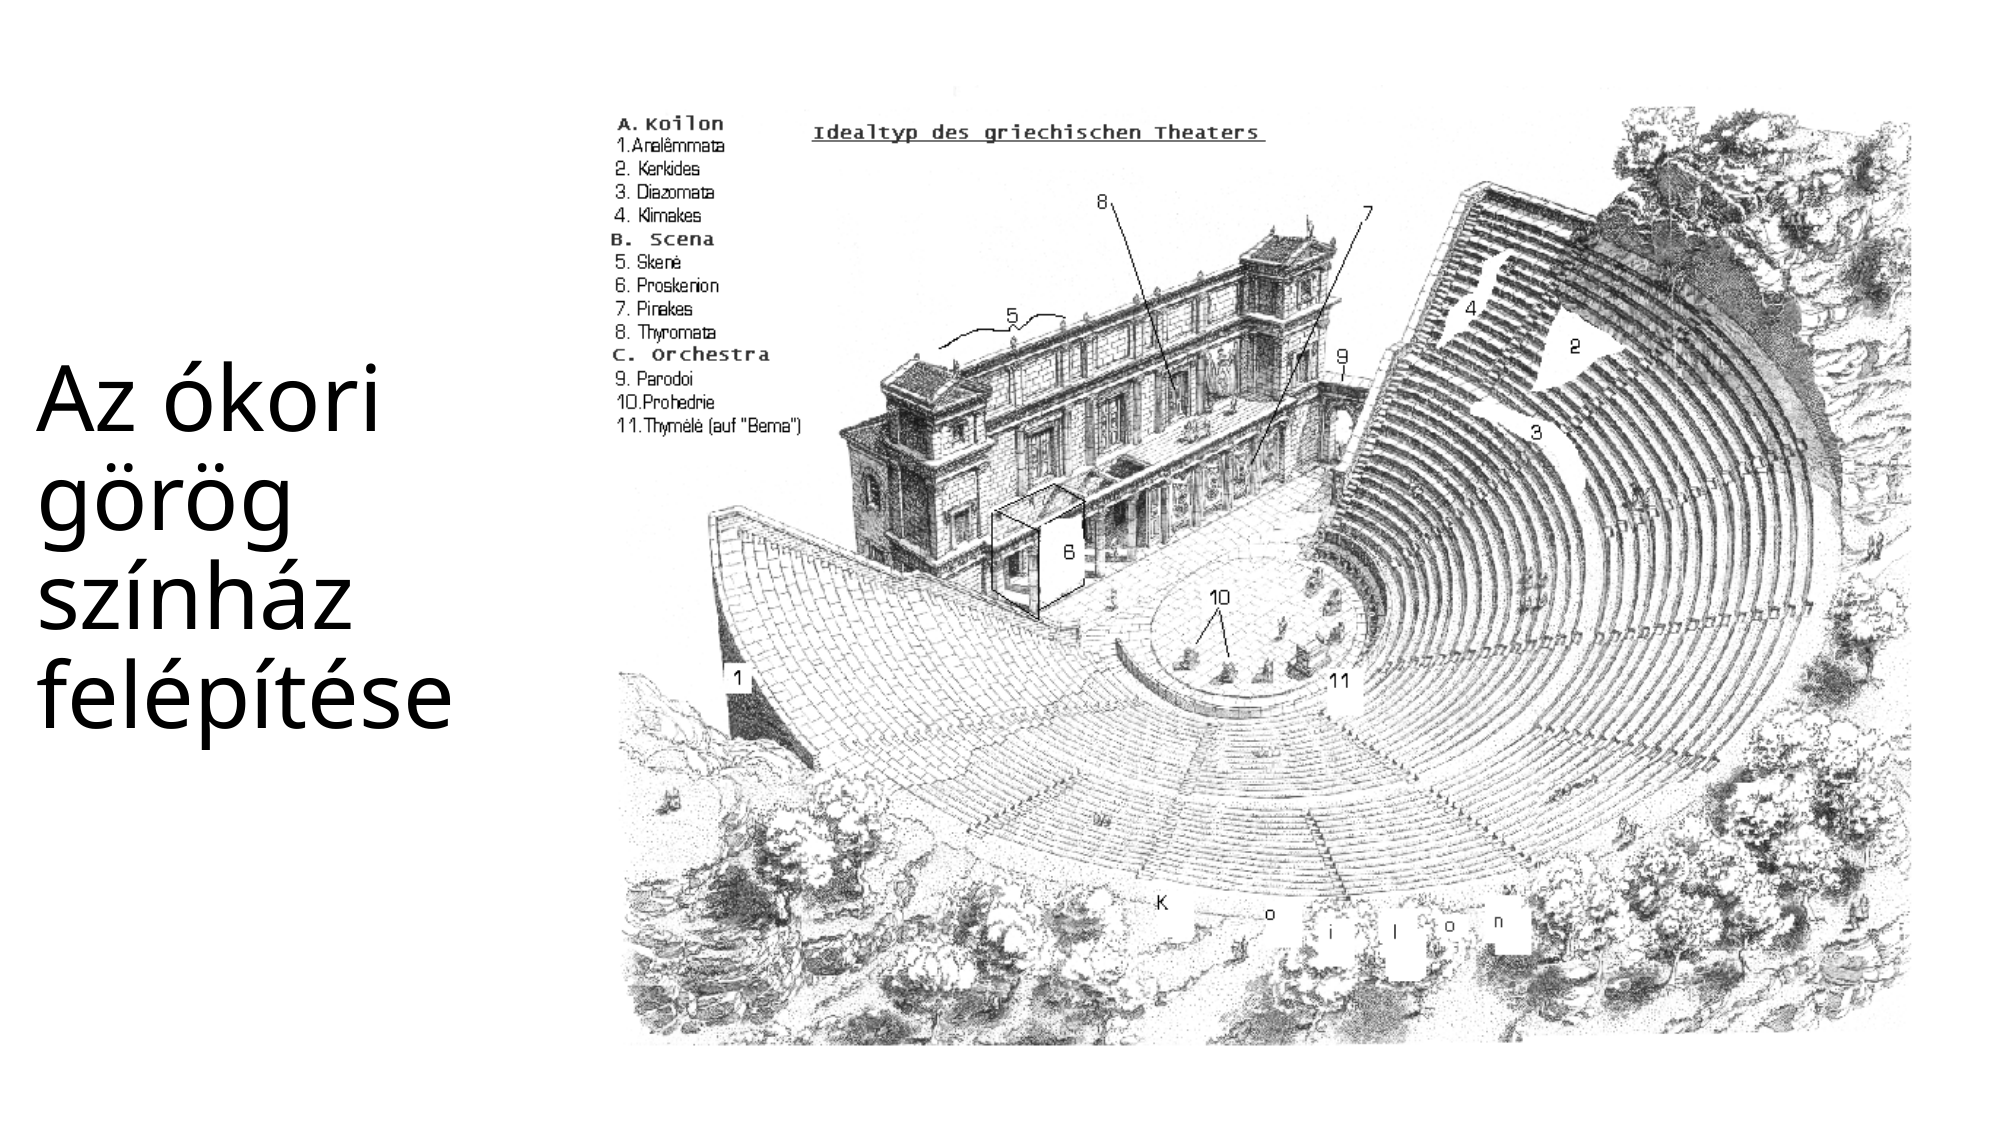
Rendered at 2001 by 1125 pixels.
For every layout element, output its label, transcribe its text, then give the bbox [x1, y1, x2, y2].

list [590, 85, 1942, 1072]
title Az ókori görög színház felépítése [21, 118, 564, 983]
